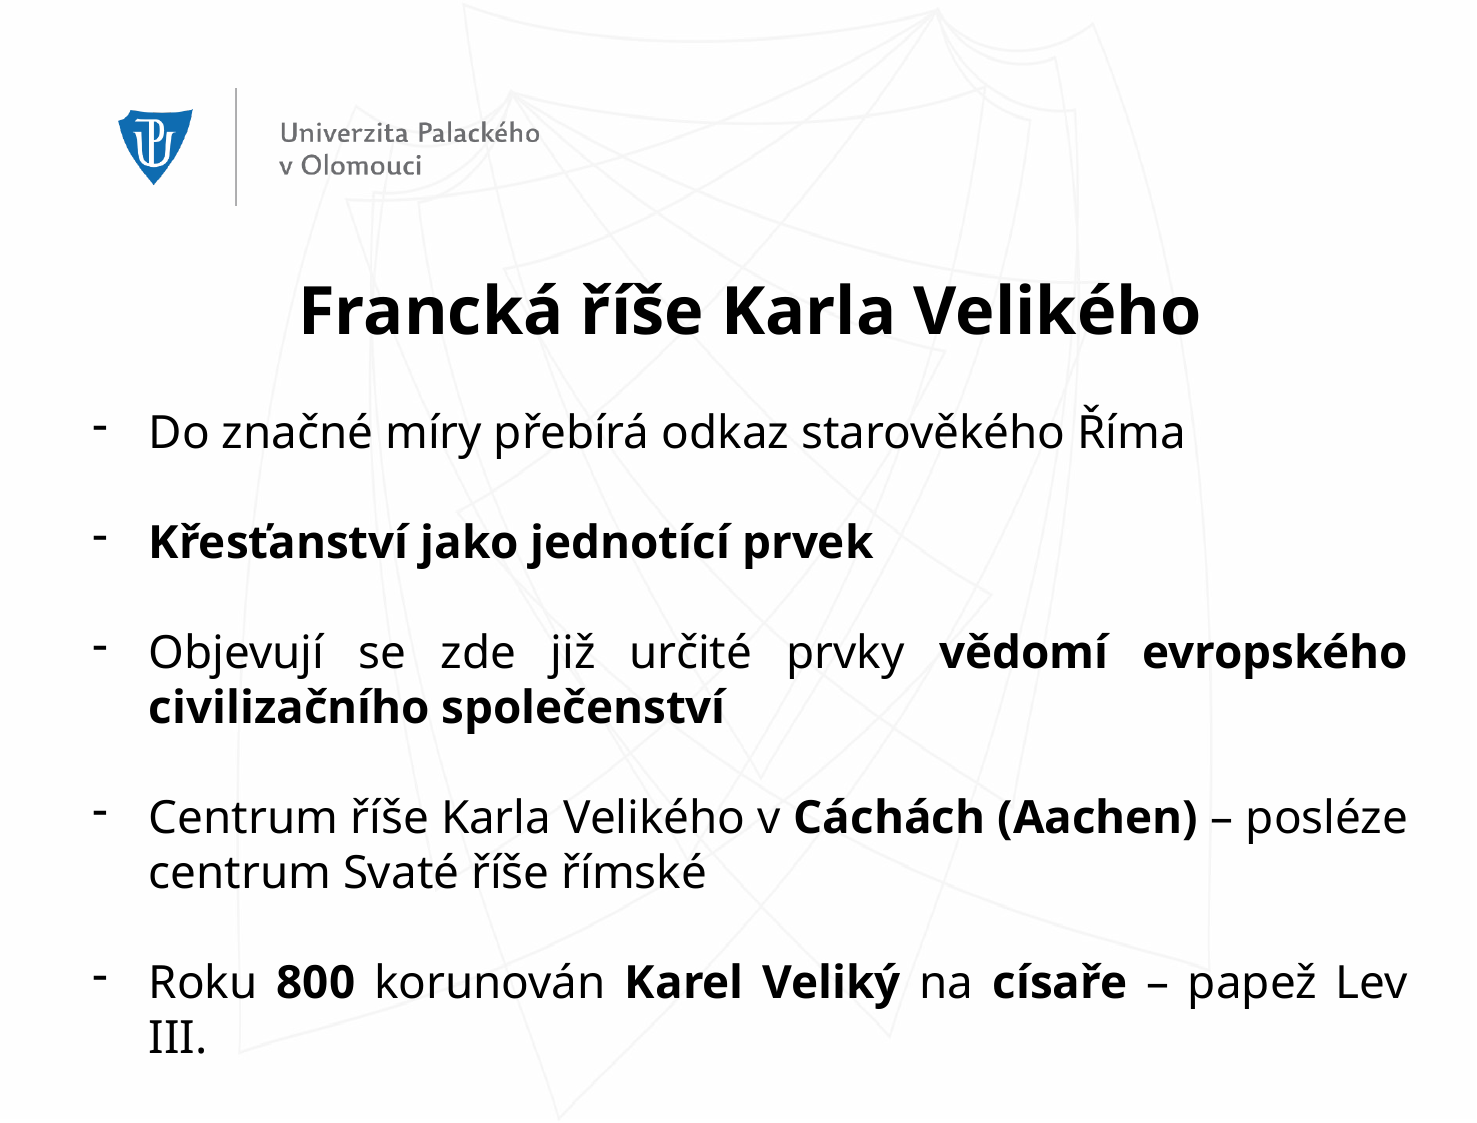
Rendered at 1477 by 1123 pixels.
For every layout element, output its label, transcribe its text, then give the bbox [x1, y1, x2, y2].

picture [118, 88, 539, 206]
text_box Francká říše Karla Velikého Do značné míry přebírá odkaz starověkého Říma Křesťanství jako jednotící prvek Objevují se zde již určité prvky vědomí evropského civilizačního společenství Centrum říše Karla Velikého v Cáchách (Aachen) – posléze centrum Svaté říše římské Roku 800 korunován Karel Veliký na císaře – papež Lev III. [77, 260, 1423, 1123]
